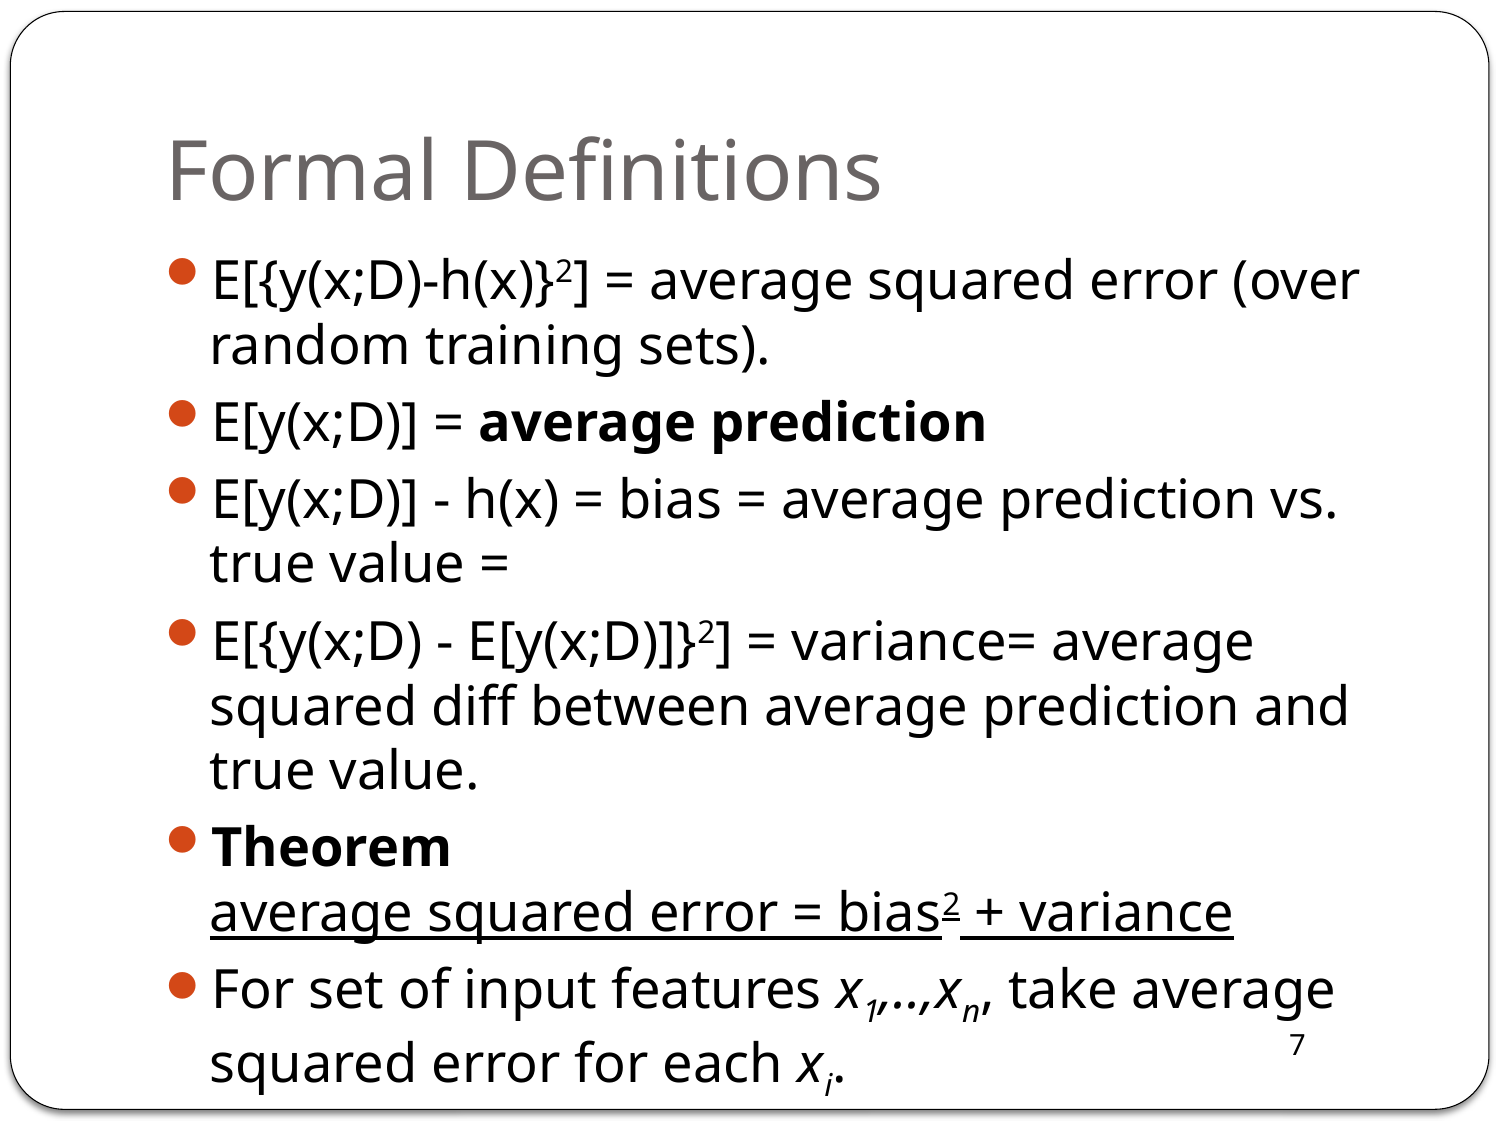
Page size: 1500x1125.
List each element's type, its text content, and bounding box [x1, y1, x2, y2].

list E[{y(x;D)-h(x)}2] = average squared error (over random training sets). E[y(x;D)] = average prediction E[y(x;D)] - h(x) = bias = average prediction vs. true value = E[{y(x;D) - E[y(x;D)]}2] = variance= average squared diff between average prediction and true value. Theorem average squared error = bias2 + variance For set of input features x1,..,xn, take average squared error for each xi. [150, 237, 1425, 988]
title Formal Definitions [150, 45, 1425, 233]
footer [150, 1012, 800, 1088]
